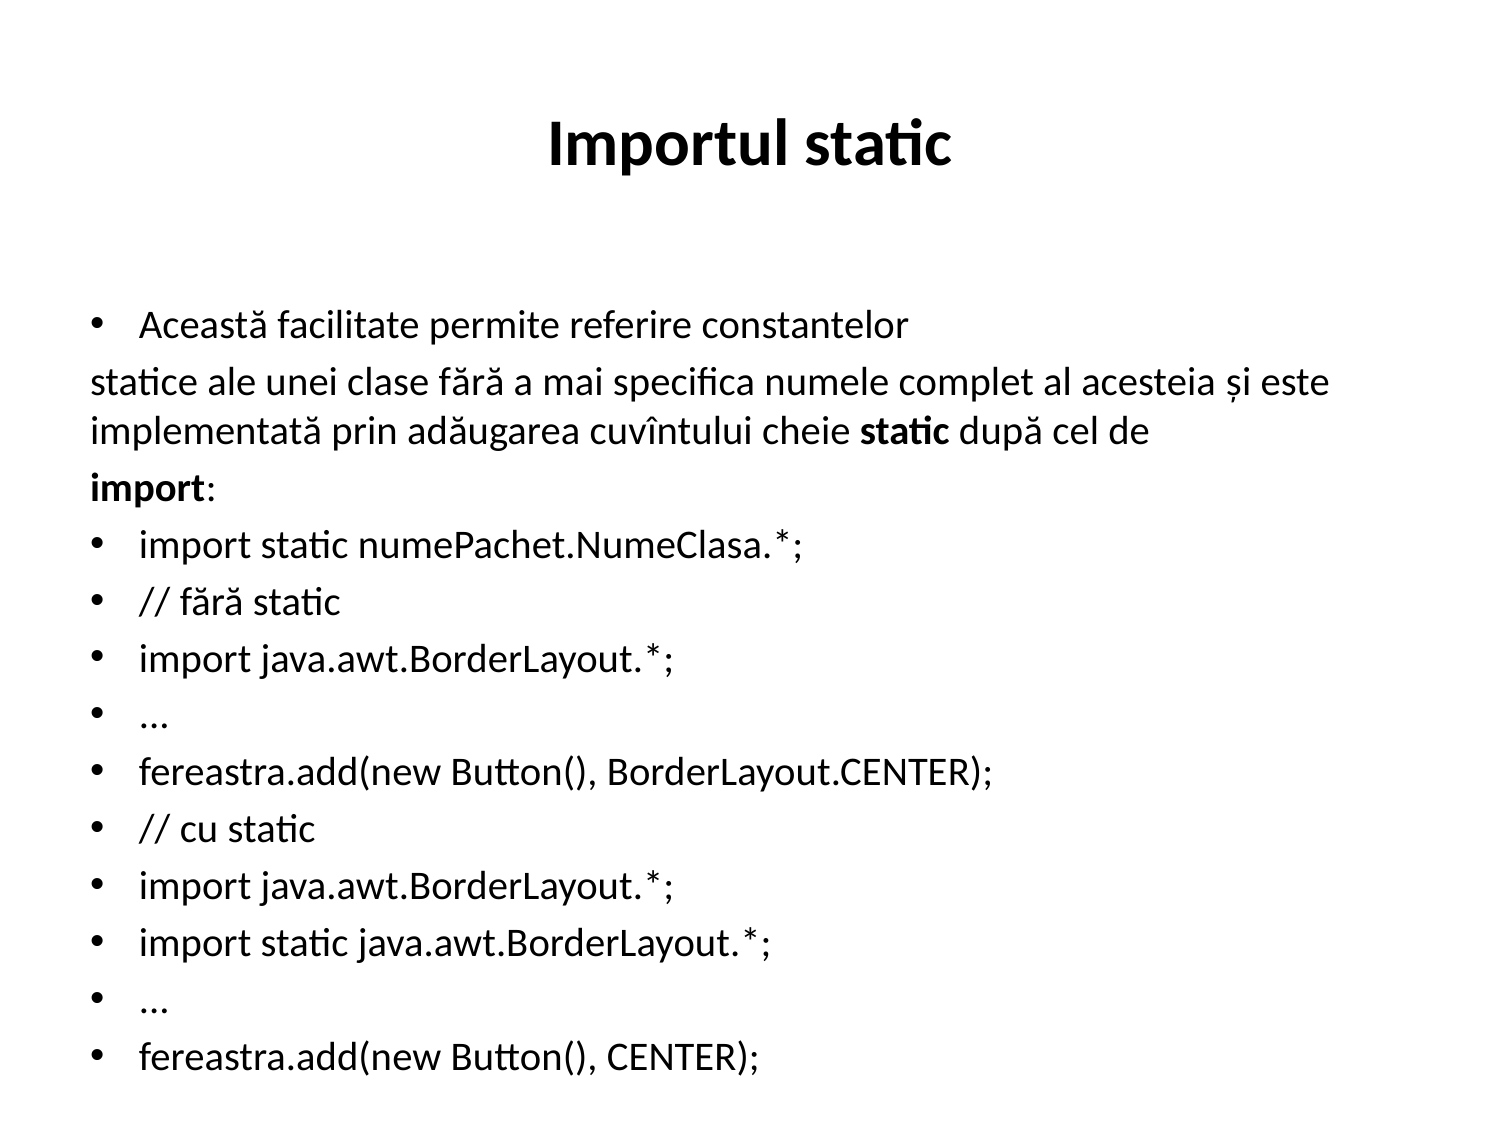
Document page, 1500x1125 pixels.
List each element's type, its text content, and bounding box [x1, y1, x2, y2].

title Importul static [75, 45, 1425, 233]
list Această facilitate permite referire constantelor statice ale unei clase fără a mai specifica numele complet al acesteia și este implementată prin adăugarea cuvîntului cheie static după cel de import: import static numePachet.NumeClasa.*; // fără static import java.awt.BorderLayout.*; ... fereastra.add(new Button(), BorderLayout.CENTER); // cu static import java.awt.BorderLayout.*; import static java.awt.BorderLayout.*; ... fereastra.add(new Button(), CENTER); [75, 290, 1425, 1094]
